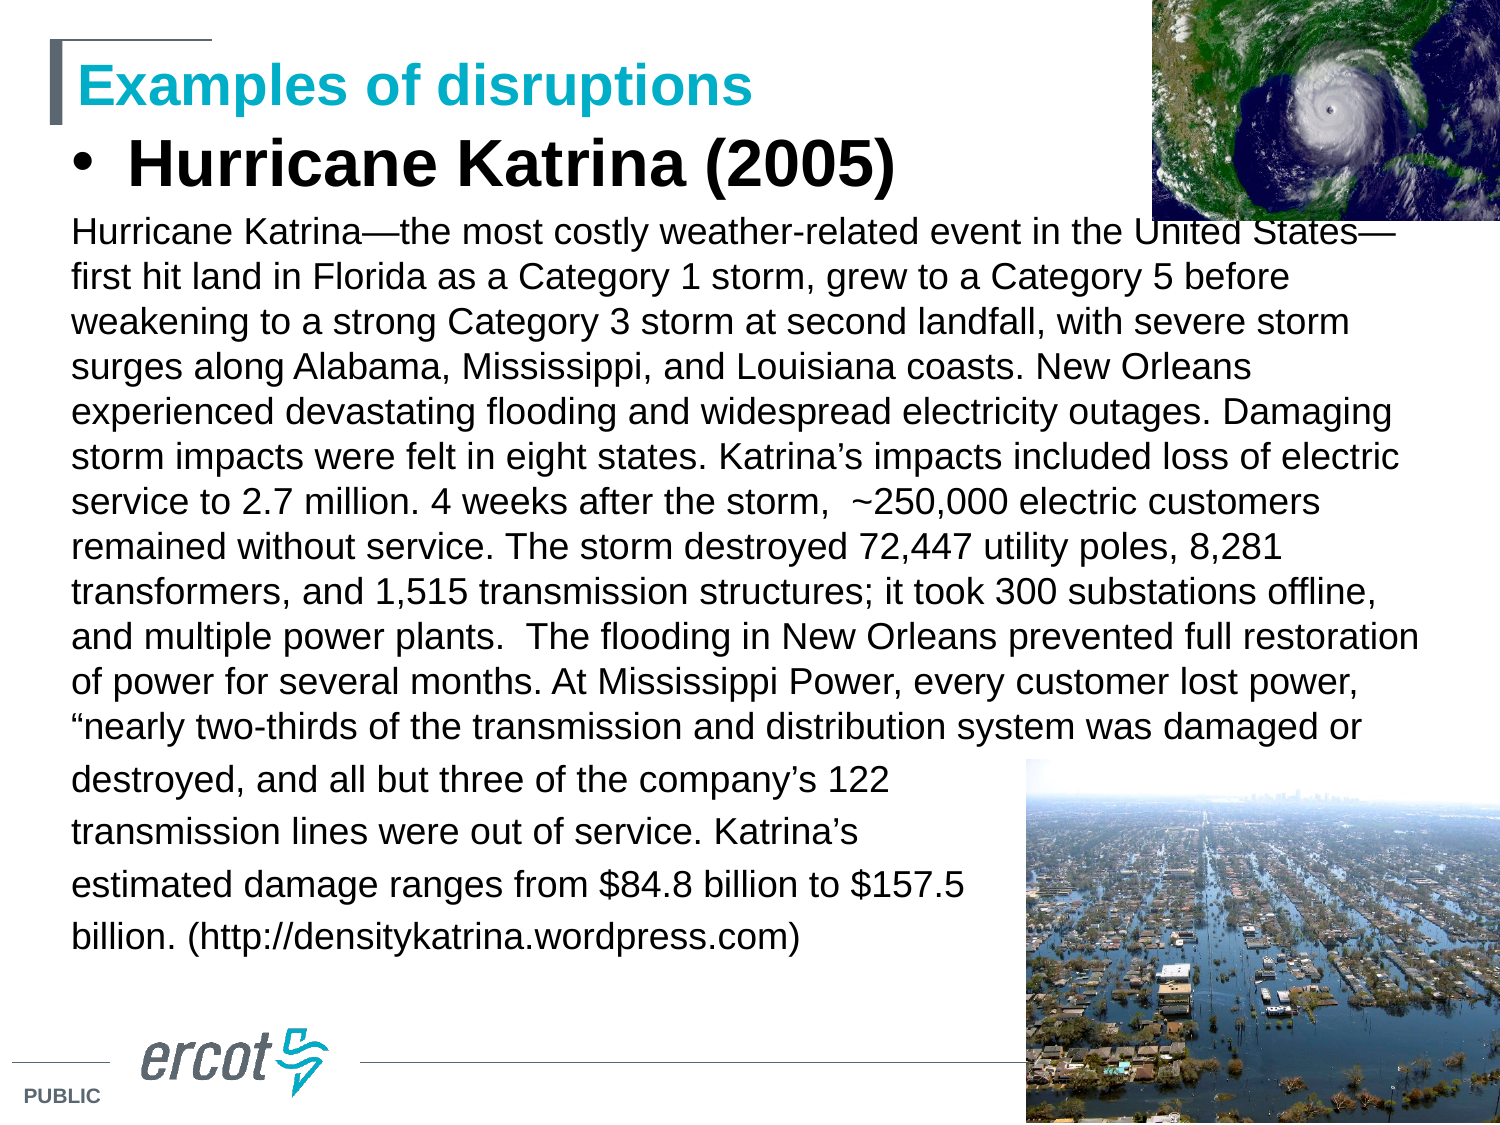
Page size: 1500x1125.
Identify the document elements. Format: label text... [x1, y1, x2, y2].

picture [137, 1024, 332, 1100]
picture [1152, 0, 1500, 221]
list Hurricane Katrina (2005) Hurricane Katrina—the most costly weather-related event in the United States—first hit land in Florida as a Category 1 storm, grew to a Category 5 before weakening to a strong Category 3 storm at second landfall, with severe storm surges along Alabama, Mississippi, and Louisiana coasts. New Orleans experienced devastating flooding and widespread electricity outages. Damaging storm impacts were felt in eight states. Katrina’s impacts included loss of electric service to 2.7 million. 4 weeks after the storm, ~250,000 electric customers remained without service. The storm destroyed 72,447 utility poles, 8,281 transformers, and 1,515 transmission structures; it took 300 substations offline, and multiple power plants. The flooding in New Orleans prevented full restoration of power for several months. At Mississippi Power, every customer lost power, “nearly two-thirds of the transmission and distribution system was damaged or destroyed, and all but three of the company’s 122 transmission lines were out of service. Katrina’s estimated damage ranges from $84.8 billion to $157.5 billion. (http://densitykatrina.wordpress.com) [56, 112, 1457, 942]
title Examples of disruptions [62, 39, 1147, 112]
picture [1025, 759, 1500, 1123]
